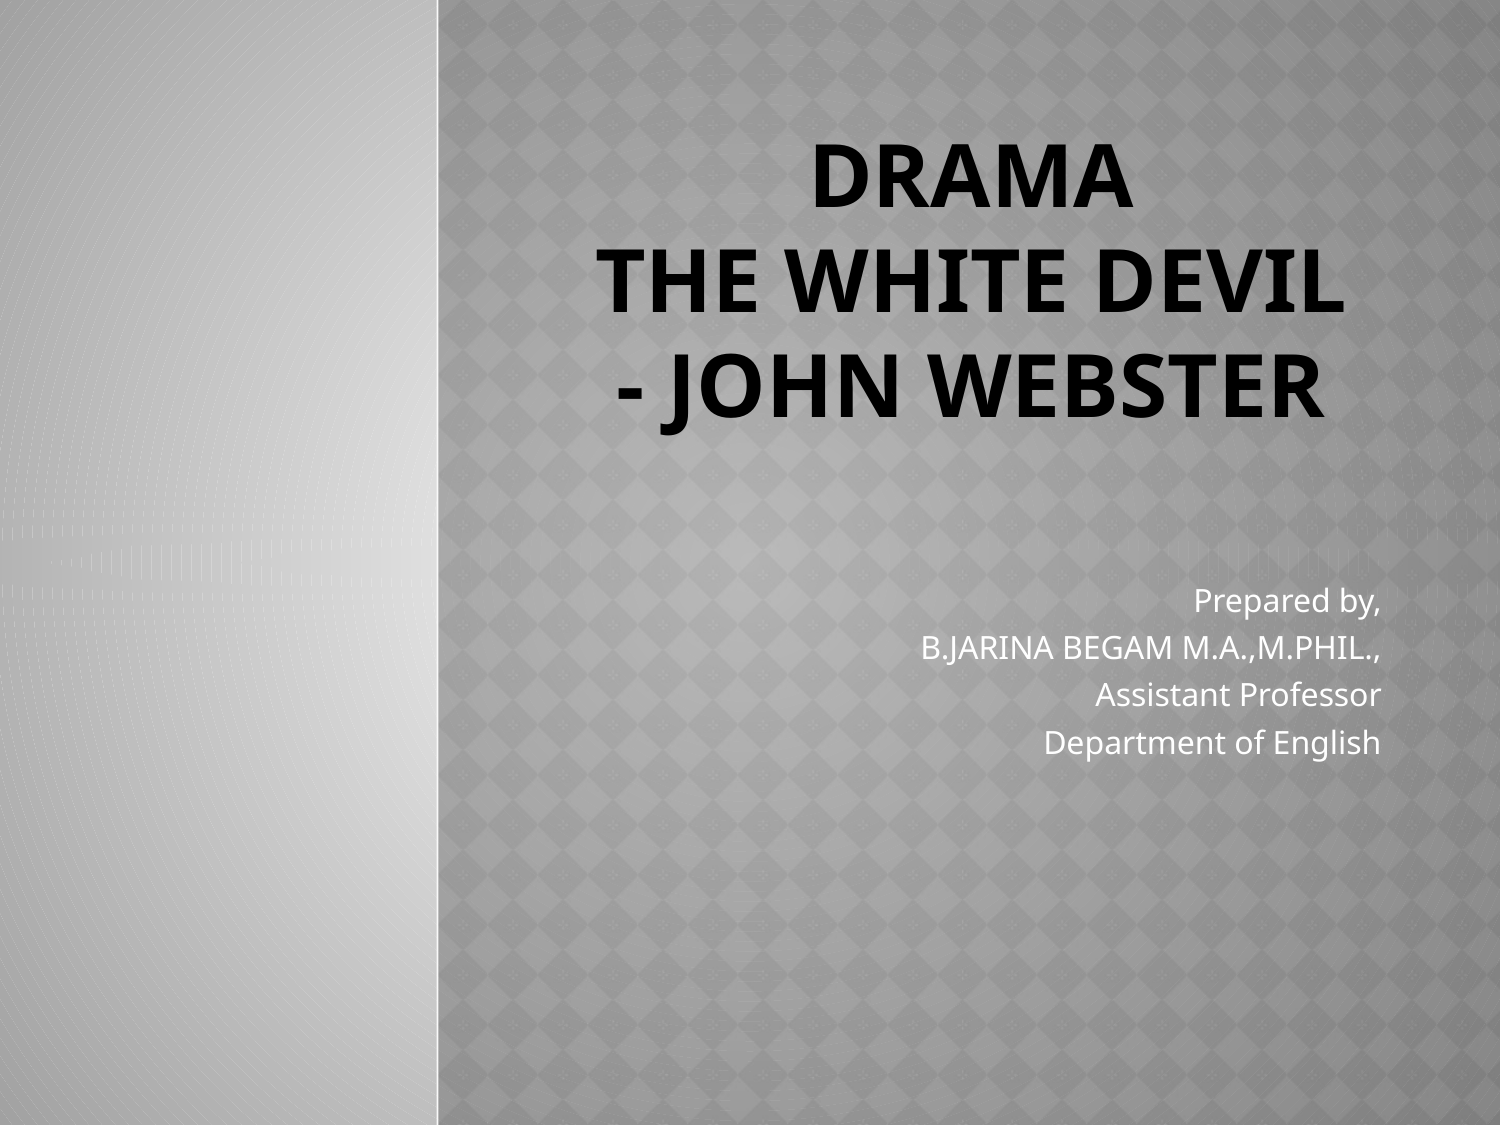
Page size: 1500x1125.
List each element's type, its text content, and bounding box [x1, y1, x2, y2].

subtitle Prepared by, B.JARINA BEGAM M.A.,M.PHIL., Assistant Professor Department of English [550, 580, 1390, 762]
title DRAMA The white devil - john webster [552, 128, 1390, 580]
